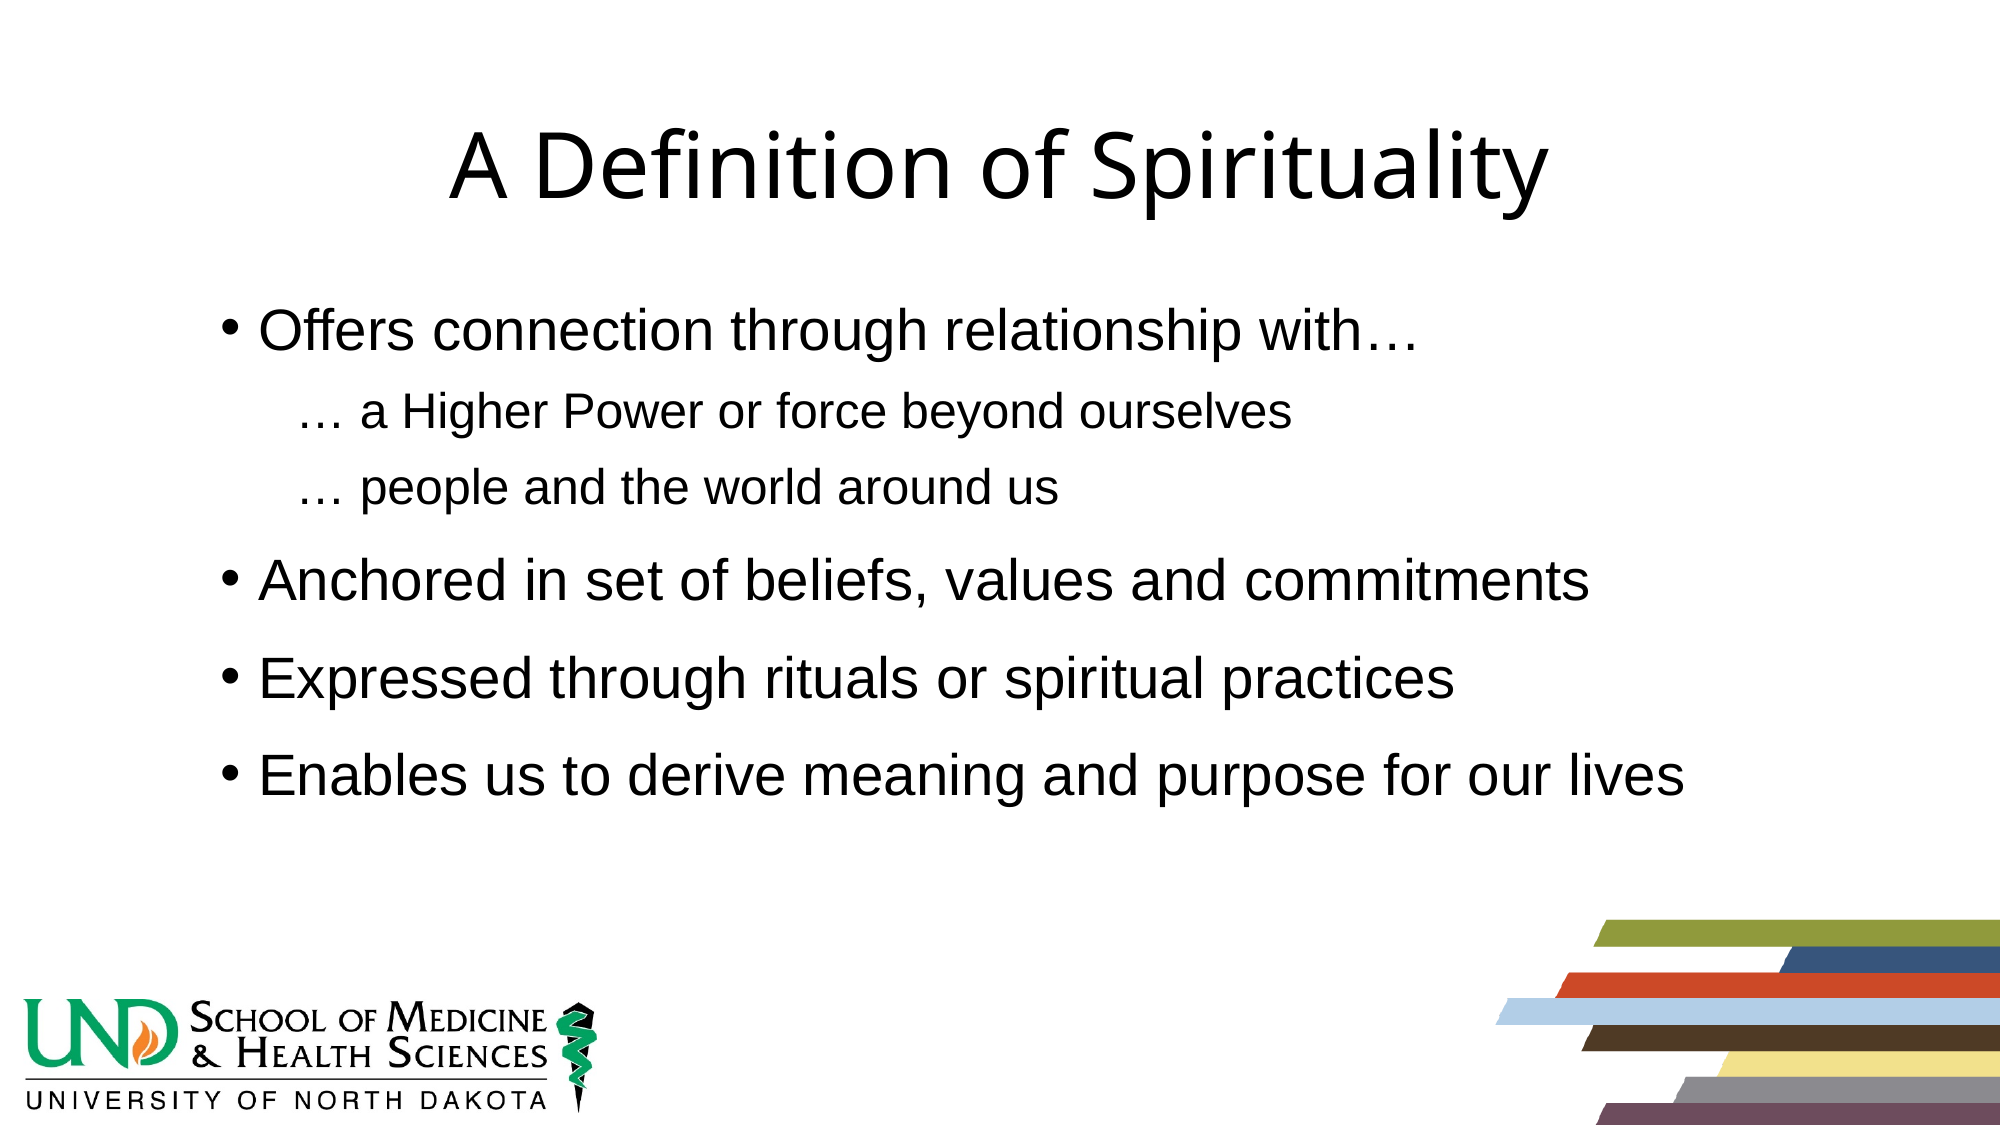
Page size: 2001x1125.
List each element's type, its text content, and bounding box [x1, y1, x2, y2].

picture [1469, 847, 2000, 1125]
title A Definition of Spirituality [137, 59, 1863, 278]
picture [23, 999, 597, 1114]
list Offers connection through relationship with… … a Higher Power or force beyond ourselves … people and the world around us Anchored in set of beliefs, values and commitments Expressed through rituals or spiritual practices Enables us to derive meaning and purpose for our lives [205, 277, 1800, 960]
